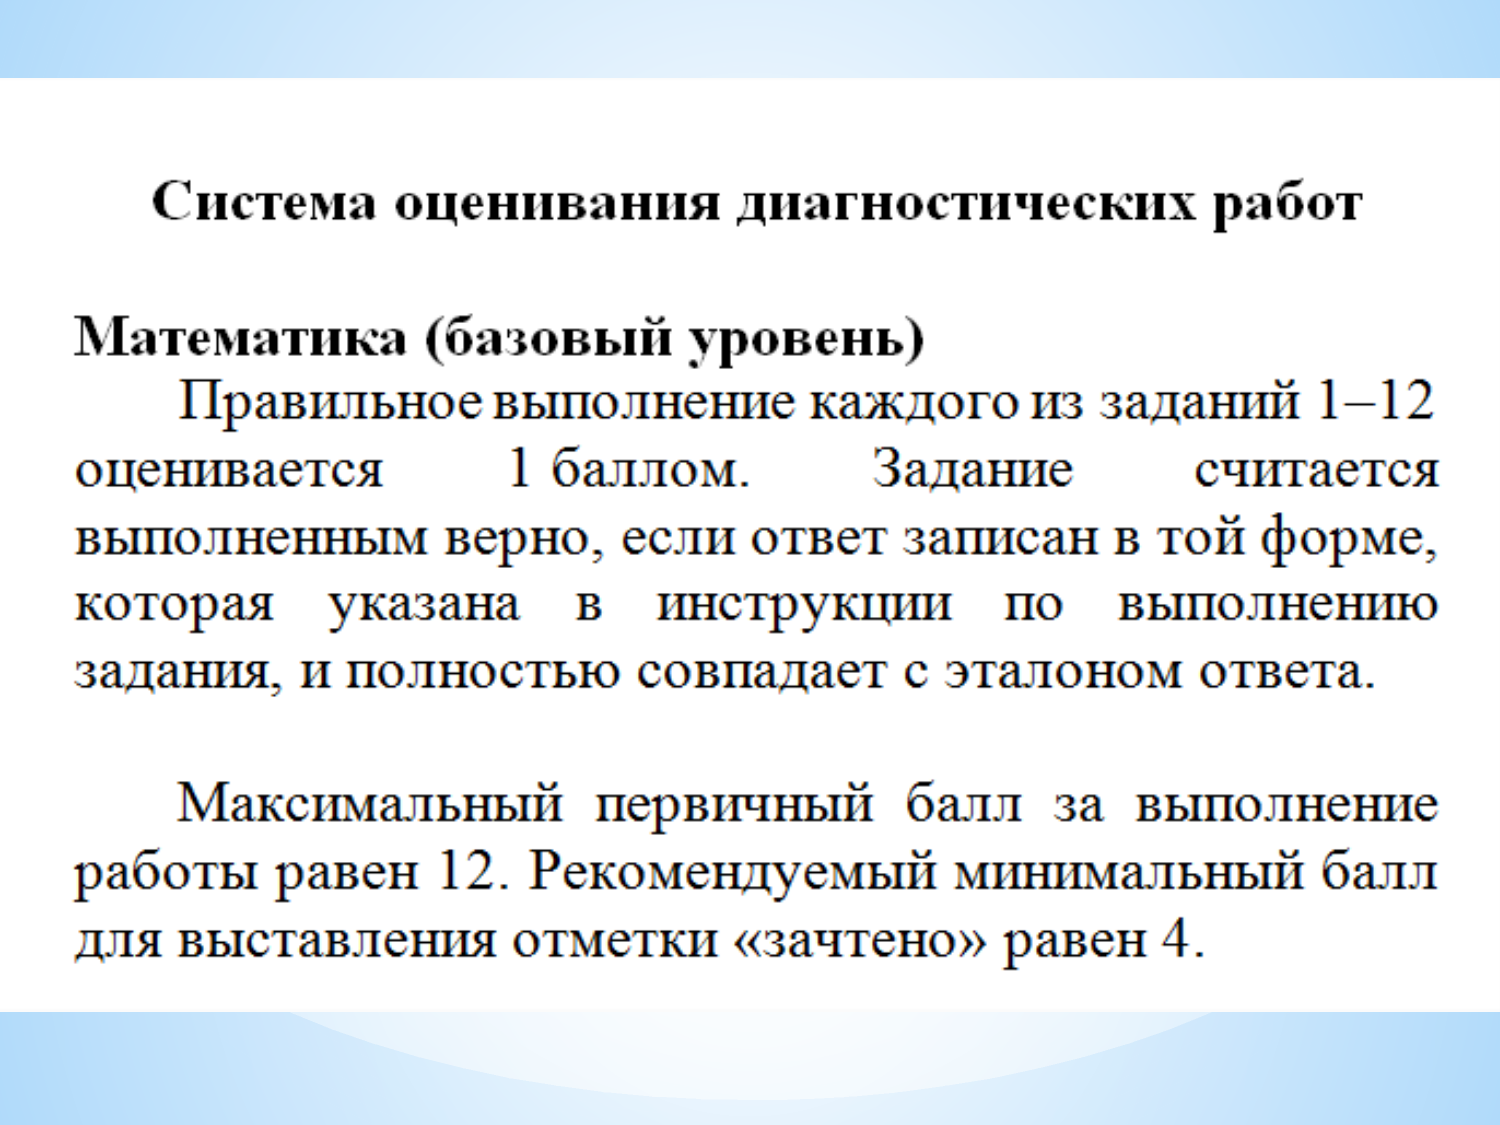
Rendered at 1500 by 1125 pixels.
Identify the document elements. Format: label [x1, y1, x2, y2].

picture [0, 77, 1500, 1012]
